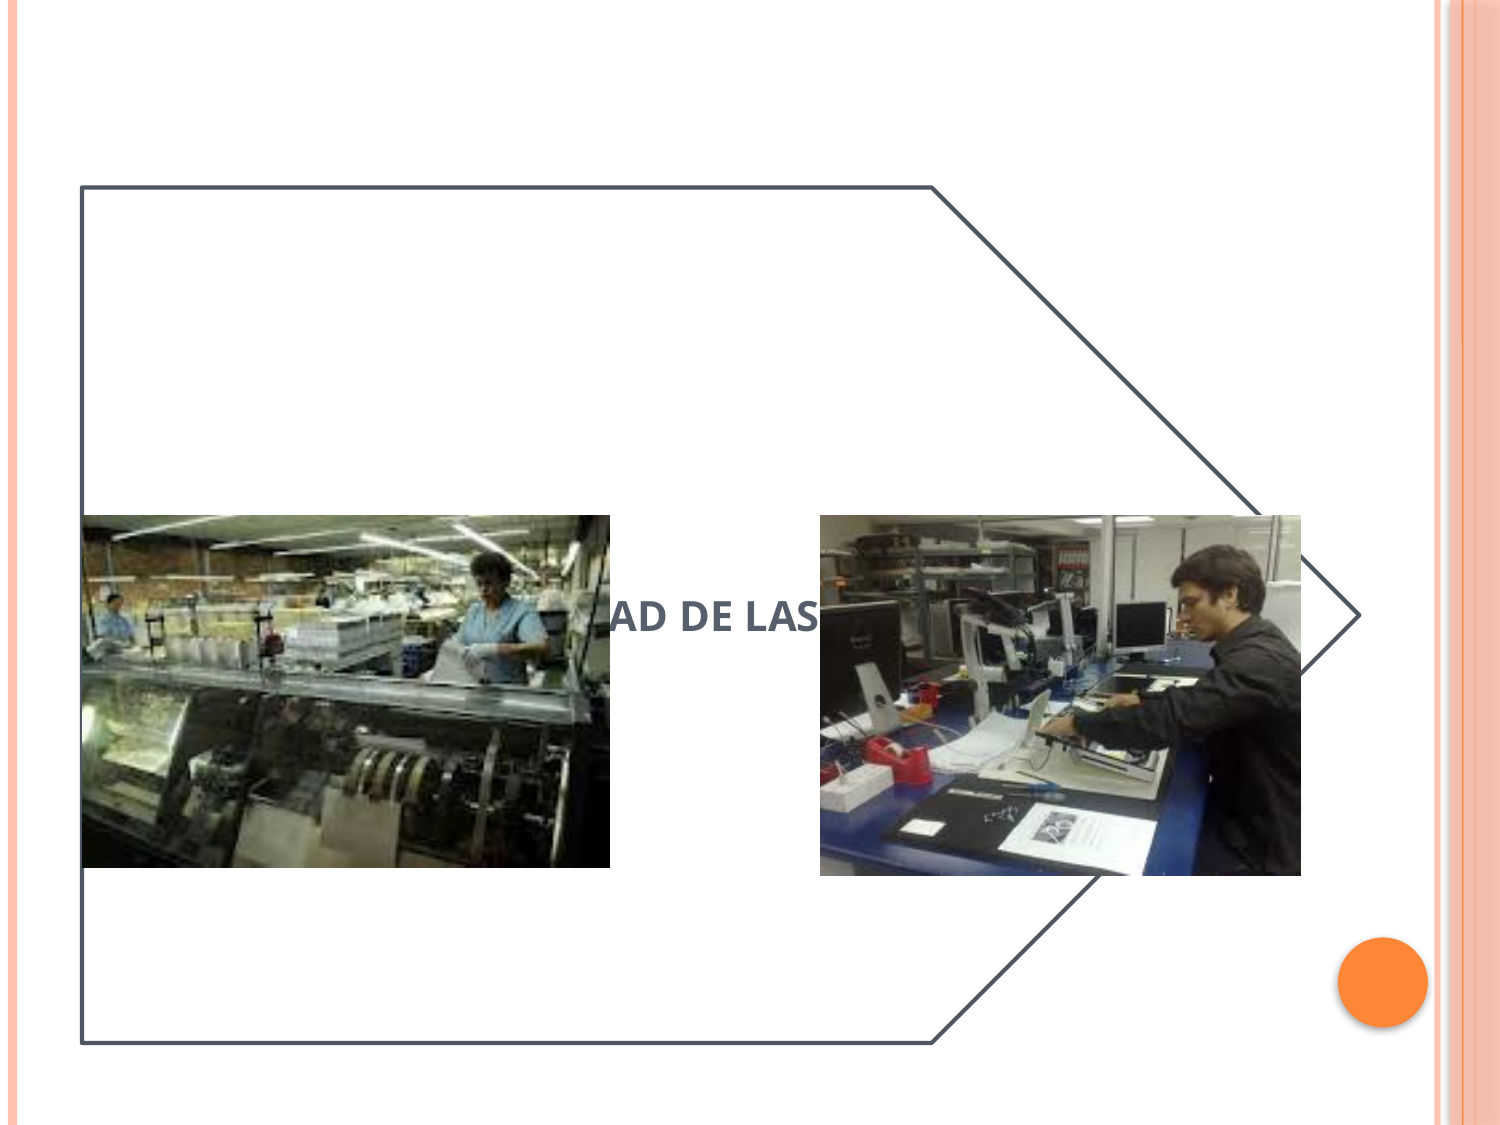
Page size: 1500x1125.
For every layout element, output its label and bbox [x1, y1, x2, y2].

picture [819, 515, 1302, 876]
text_box [81, 186, 1360, 1044]
picture [81, 515, 610, 868]
